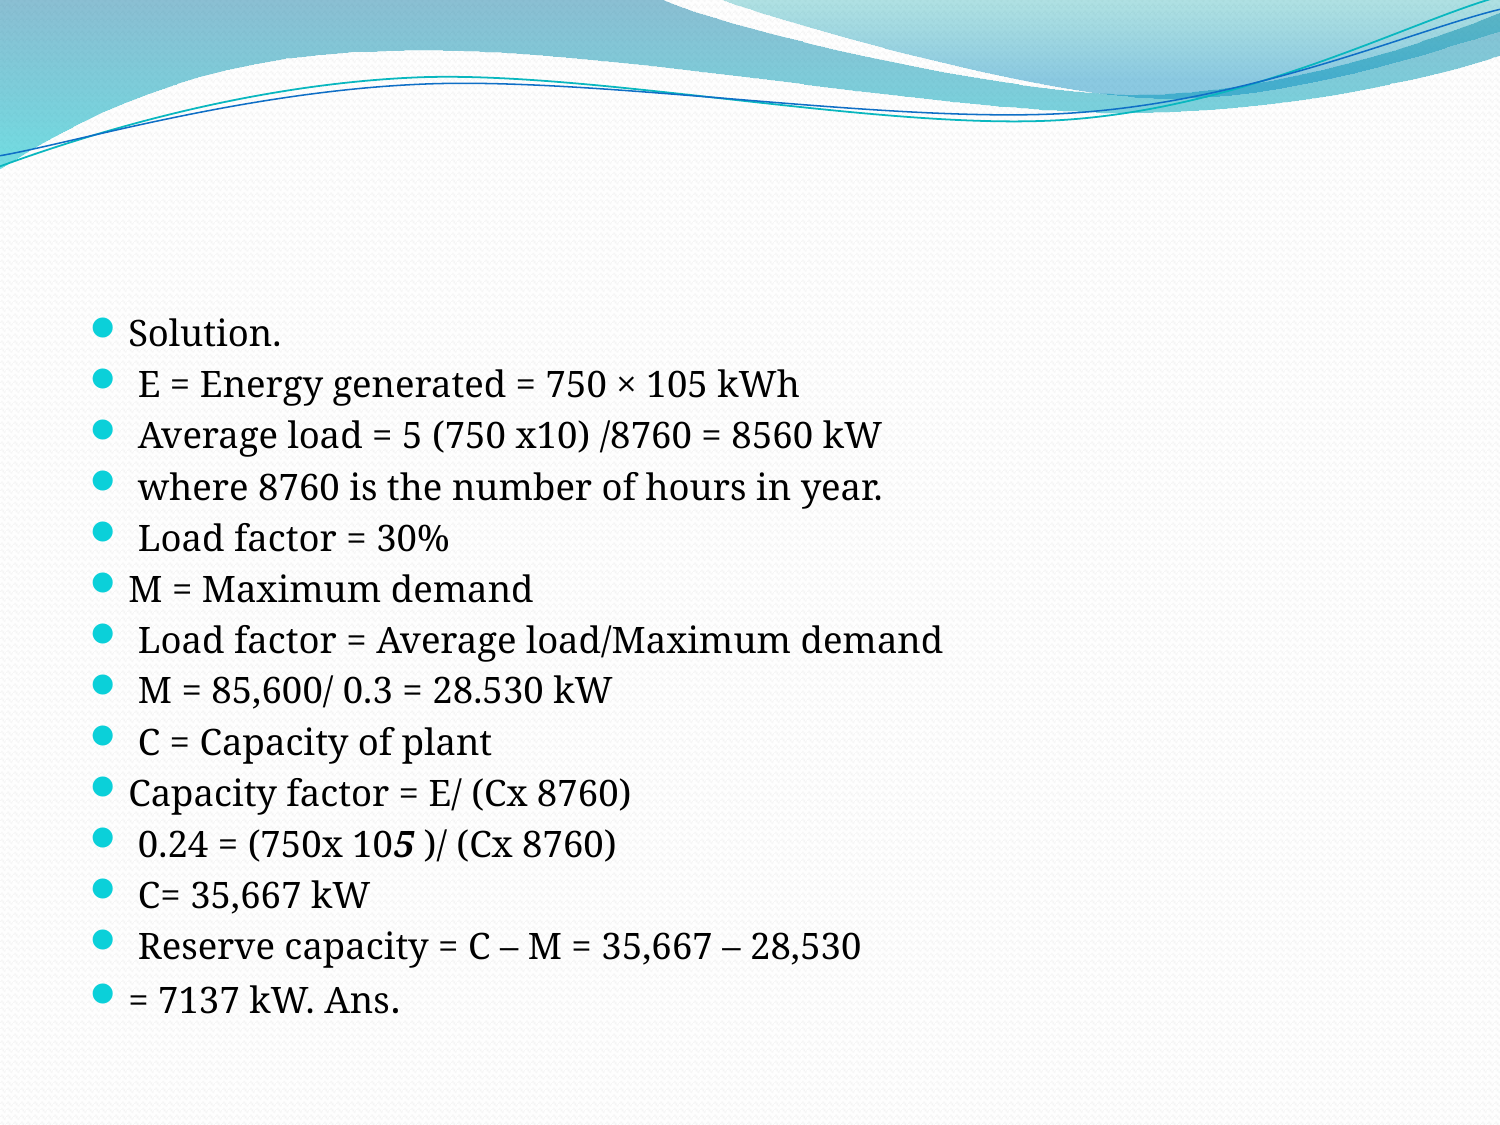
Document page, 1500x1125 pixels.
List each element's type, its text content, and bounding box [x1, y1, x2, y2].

list Solution. E = Energy generated = 750 × 105 kWh Average load = 5 (750 x10) /8760 = 8560 kW where 8760 is the number of hours in year. Load factor = 30% M = Maximum demand Load factor = Average load/Maximum demand M = 85,600/ 0.3 = 28.530 kW C = Capacity of plant Capacity factor = E/ (Cx 8760) 0.24 = (750x 105 )/ (Cx 8760) C= 35,667 kW Reserve capacity = C – M = 35,667 – 28,530 = 7137 kW. Ans. [75, 303, 1425, 1038]
